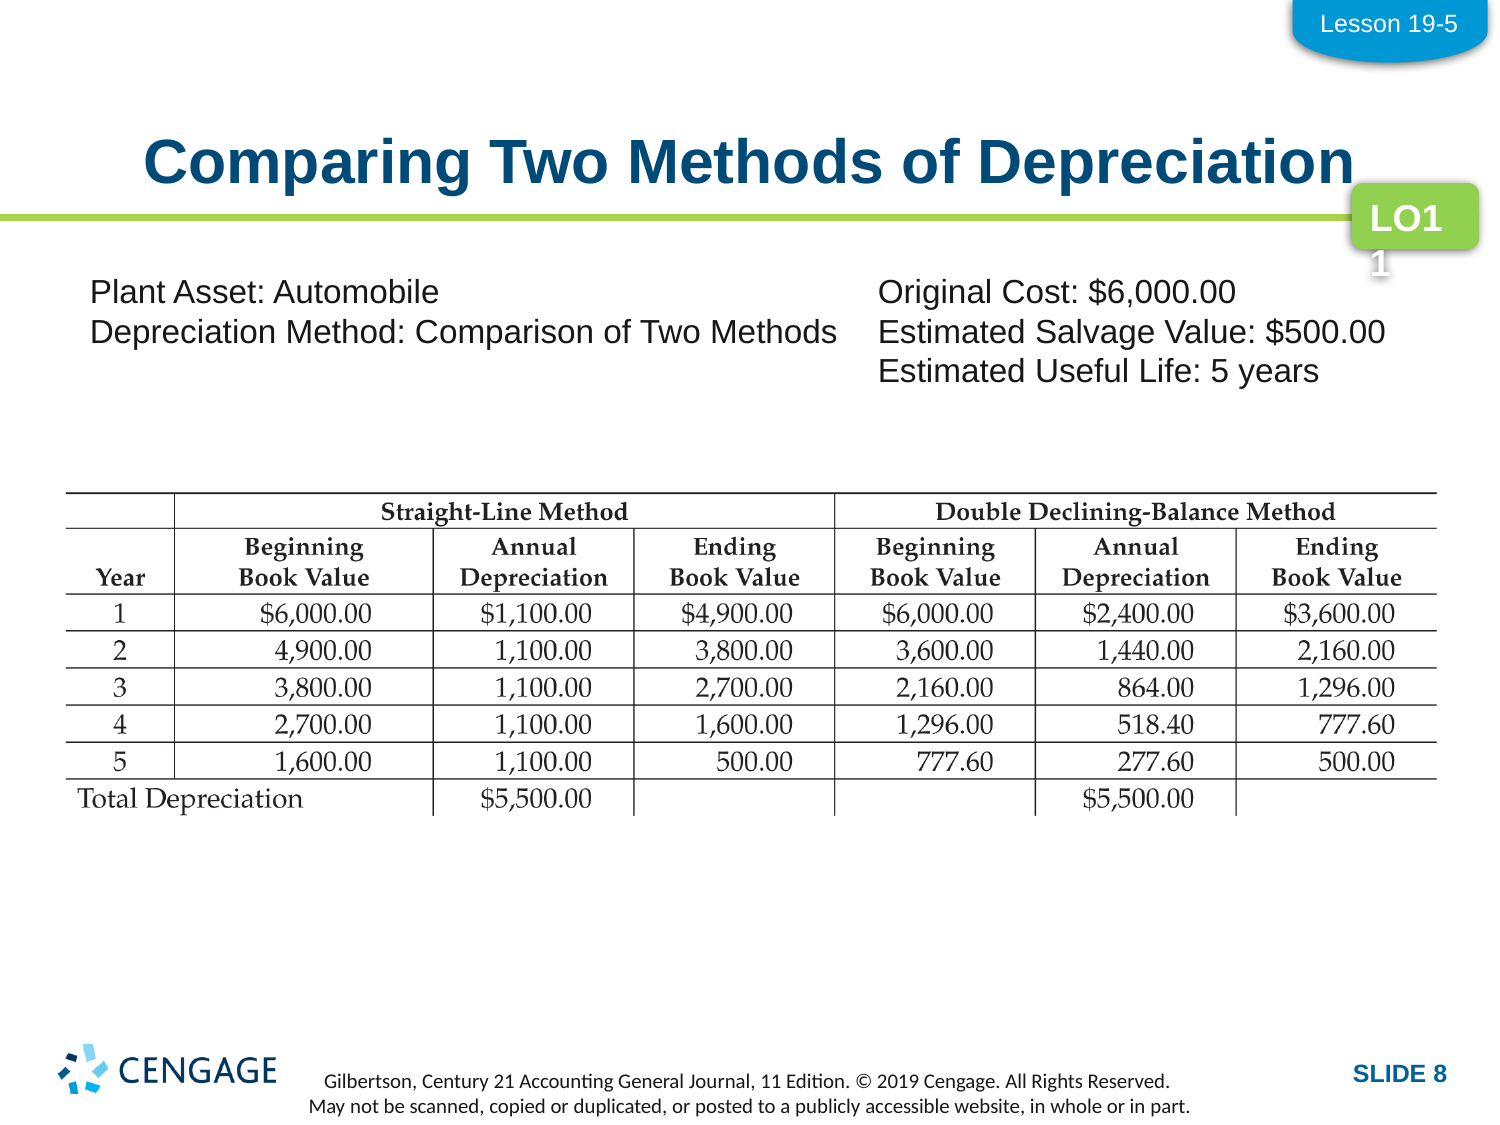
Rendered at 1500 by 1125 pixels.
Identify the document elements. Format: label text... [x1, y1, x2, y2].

text_box [1292, 0, 1488, 63]
picture [65, 492, 1437, 816]
picture [58, 1044, 276, 1094]
text_box SLIDE 8 [1162, 1049, 1463, 1095]
title Comparing Two Methods of Depreciation [103, 129, 1397, 240]
text_box Plant Asset: Automobile Original Cost: $6,000.00 Depreciation Method: Comparison of Two Methods Estimated Salvage Value: $500.00 Estimated Useful Life: 5 years [74, 262, 1425, 397]
text_box LO11 [1351, 183, 1480, 250]
text_box Lesson 19-5 [1305, 0, 1474, 45]
